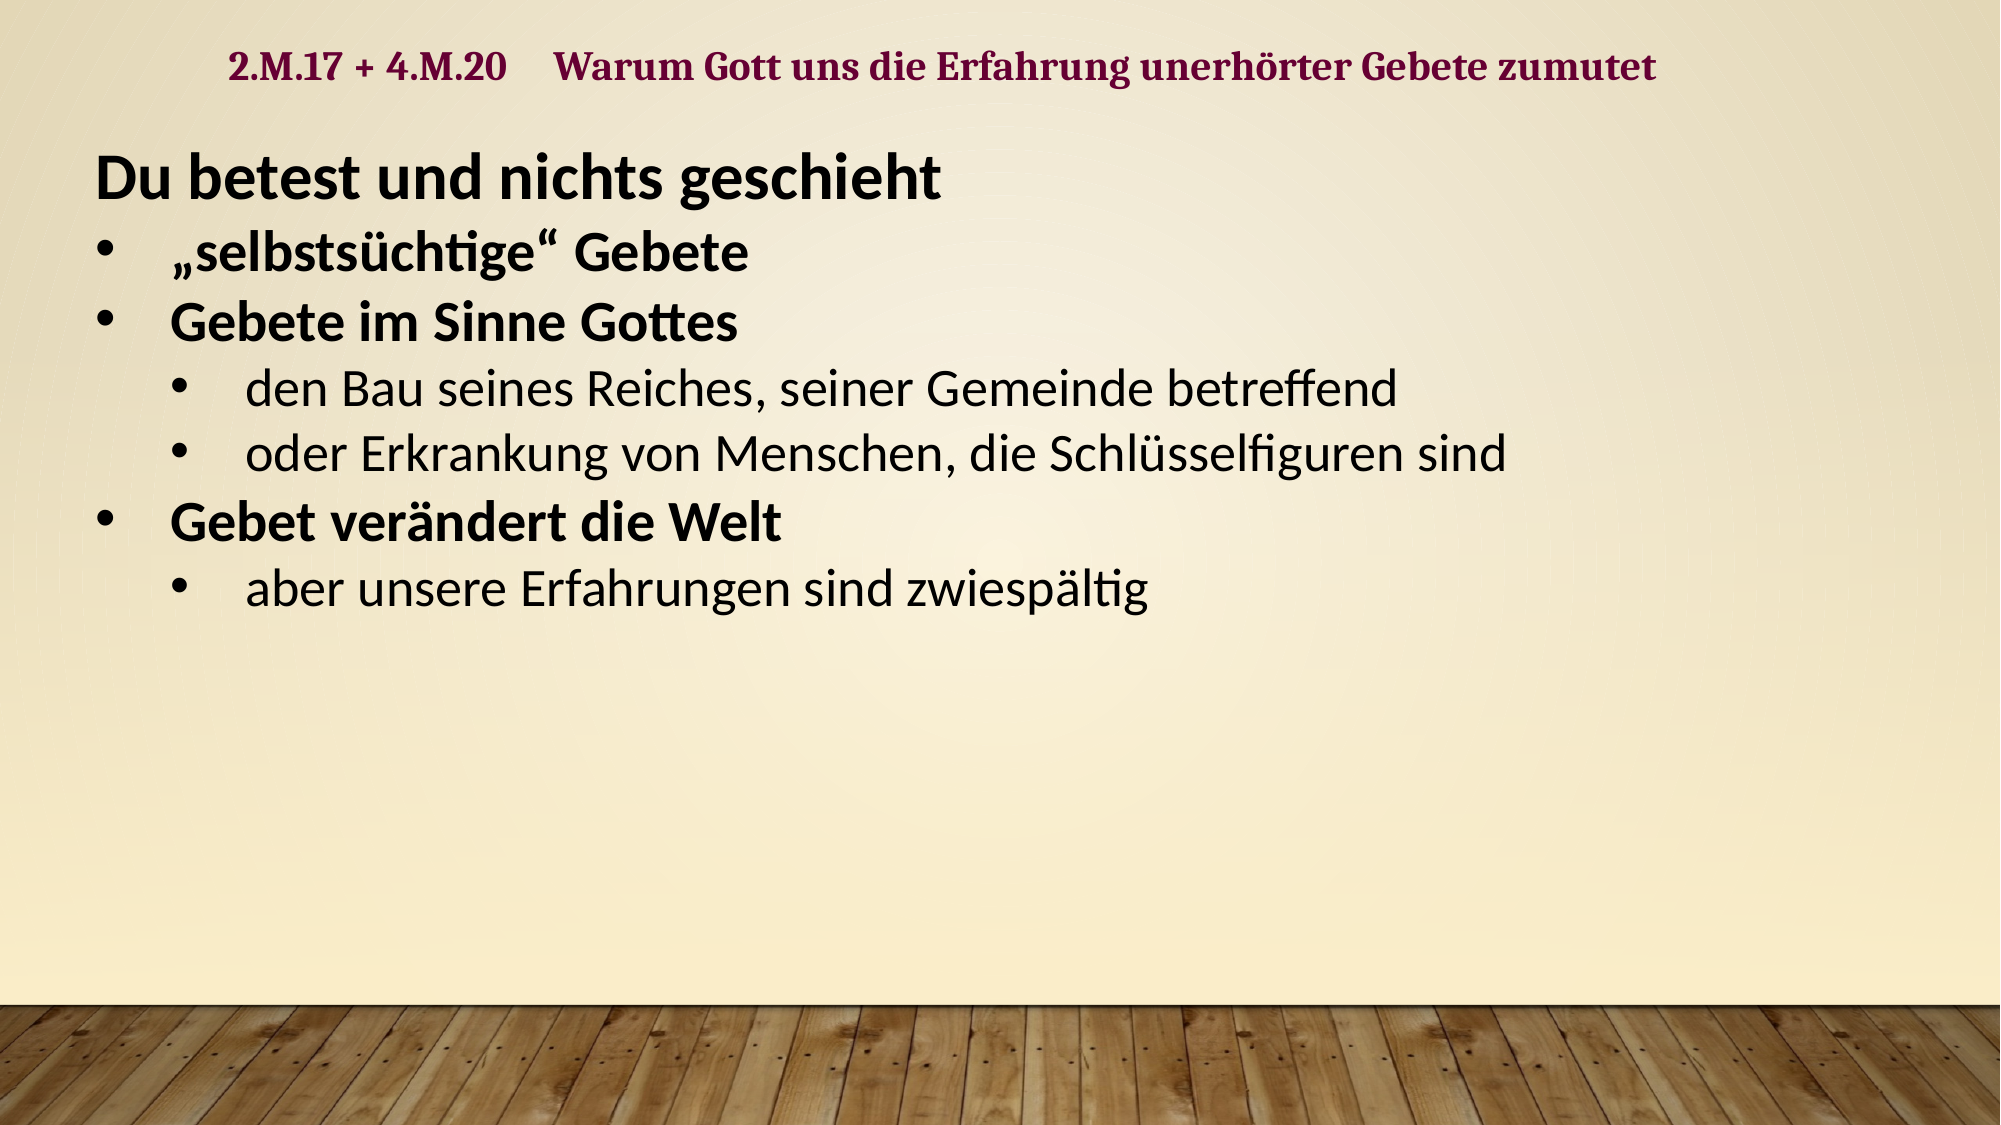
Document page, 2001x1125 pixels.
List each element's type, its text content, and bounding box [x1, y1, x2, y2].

text_box Du betest und nichts geschieht „selbstsüchtige“ Gebete Gebete im Sinne Gottes den Bau seines Reiches, seiner Gemeinde betreffend oder Erkrankung von Menschen, die Schlüsselfiguren sind Gebet verändert die Welt aber unsere Erfahrungen sind zwiespältig [80, 125, 1957, 625]
text_box 2.M.17 + 4.M.20 Warum Gott uns die Erfahrung unerhörter Gebete zumutet [213, 30, 1673, 96]
picture [0, 1005, 2000, 1125]
